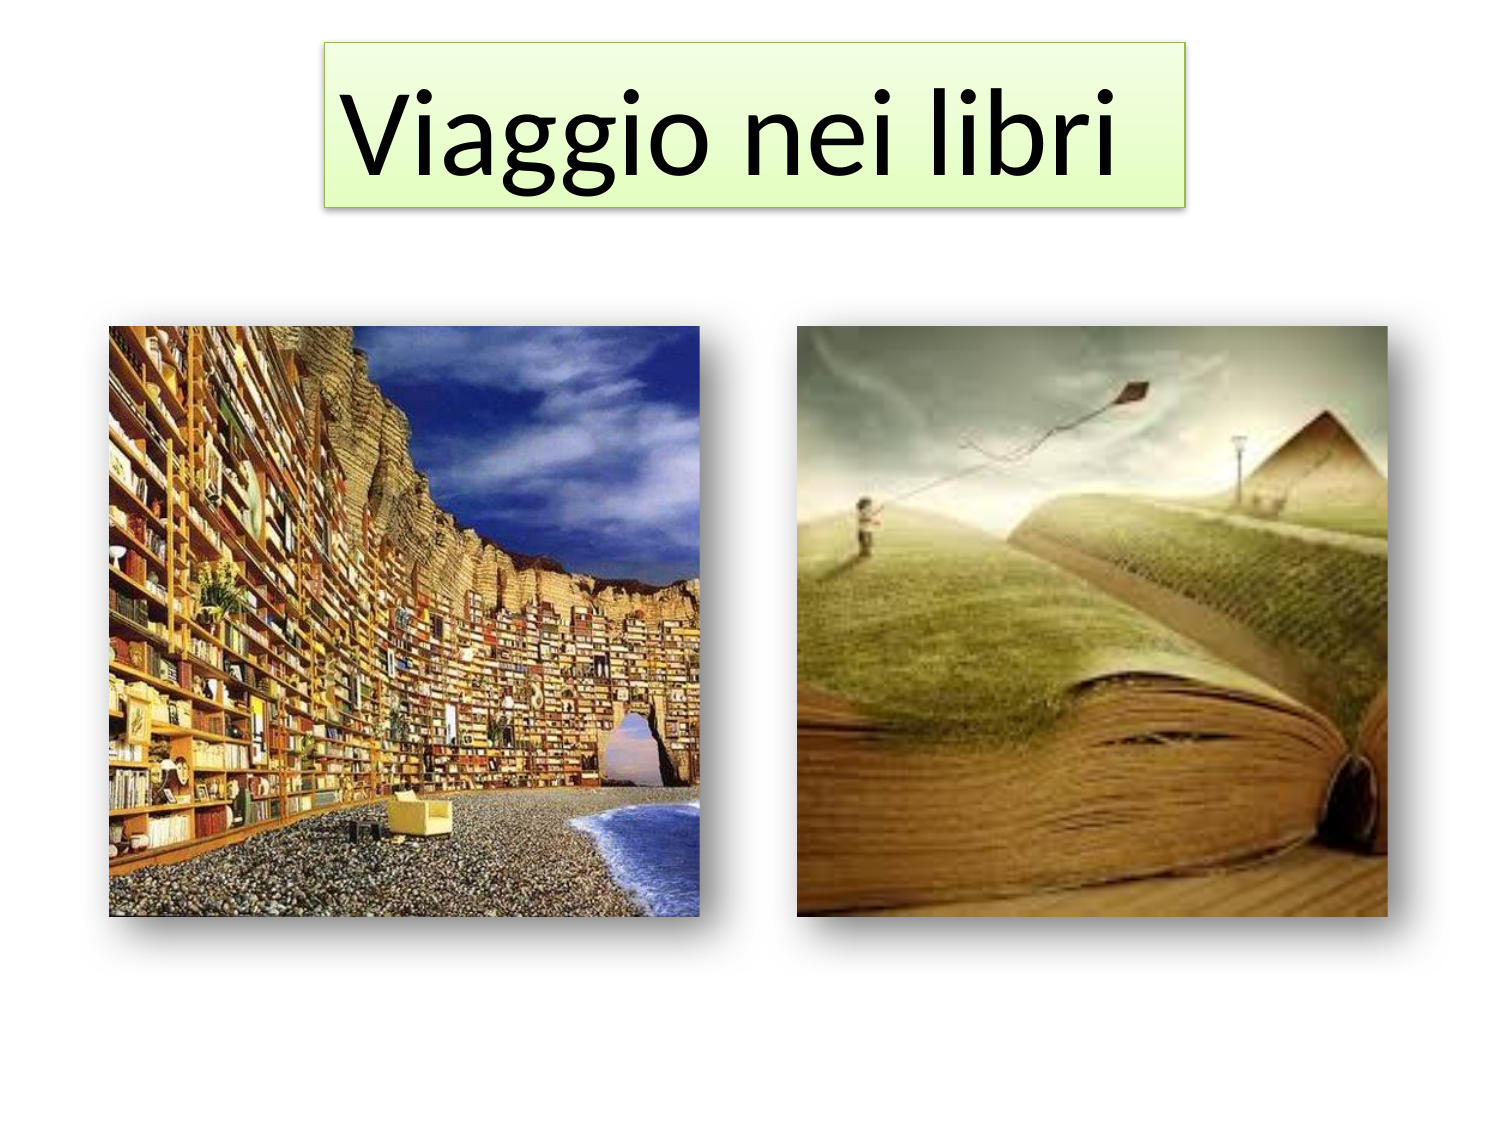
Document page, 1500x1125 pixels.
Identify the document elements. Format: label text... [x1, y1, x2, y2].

picture [108, 325, 700, 917]
text_box Viaggio nei libri [324, 42, 1185, 208]
picture [796, 325, 1388, 917]
